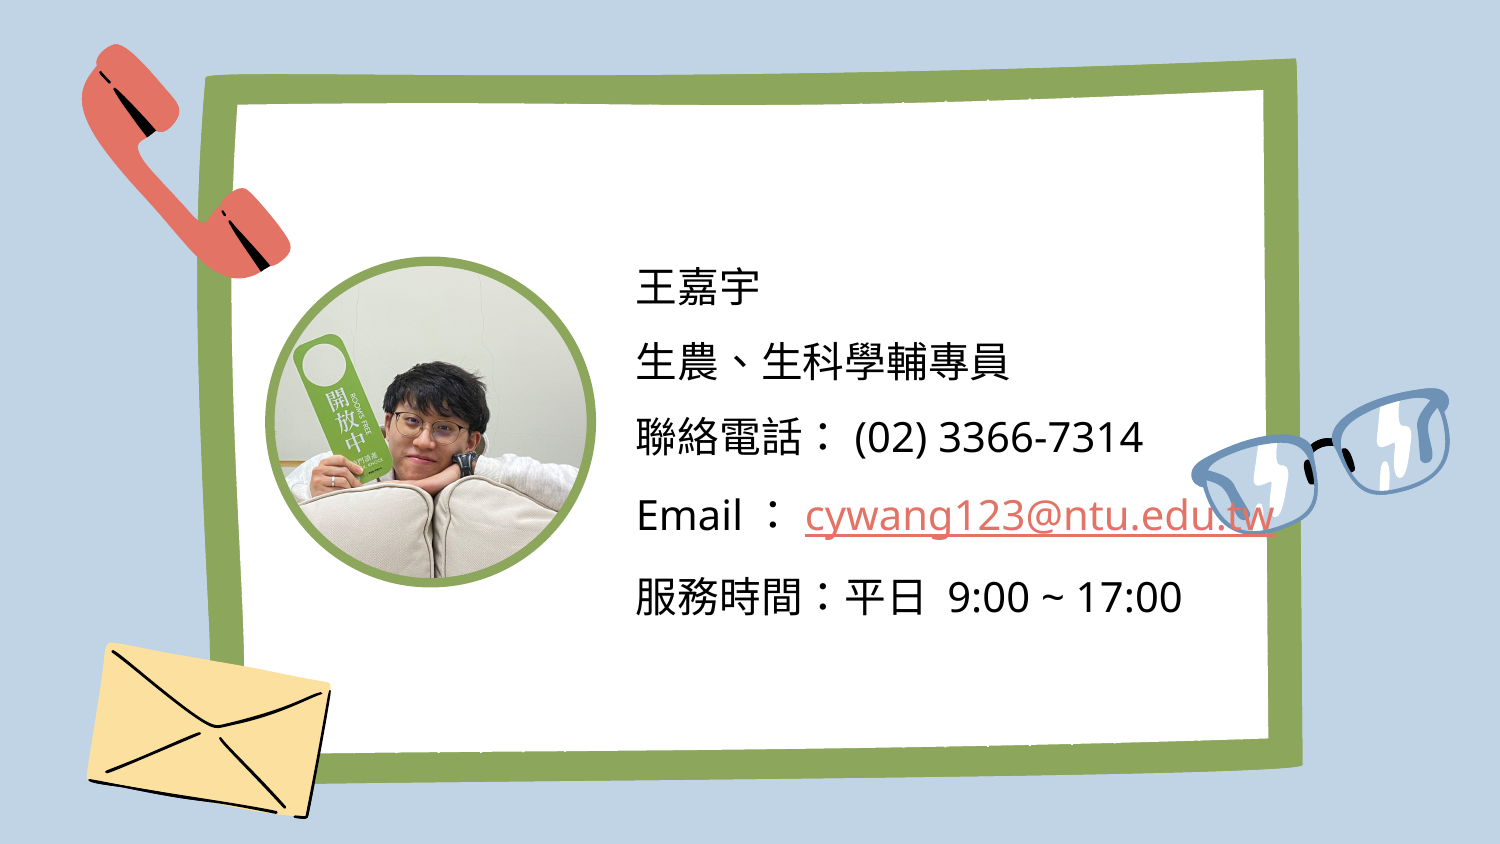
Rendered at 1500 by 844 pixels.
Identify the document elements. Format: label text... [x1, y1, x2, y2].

text_box 王嘉宇 生農、生科學輔專員 聯絡電話：(02) 3366-7314 Email：cywang123@ntu.edu.tw 服務時間：平日 9:00 ~ 17:00 [1119, 228, 1304, 629]
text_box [1193, 415, 1463, 515]
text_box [111, 27, 248, 297]
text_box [93, 658, 324, 805]
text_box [386, 0, 1114, 844]
picture [269, 260, 592, 583]
